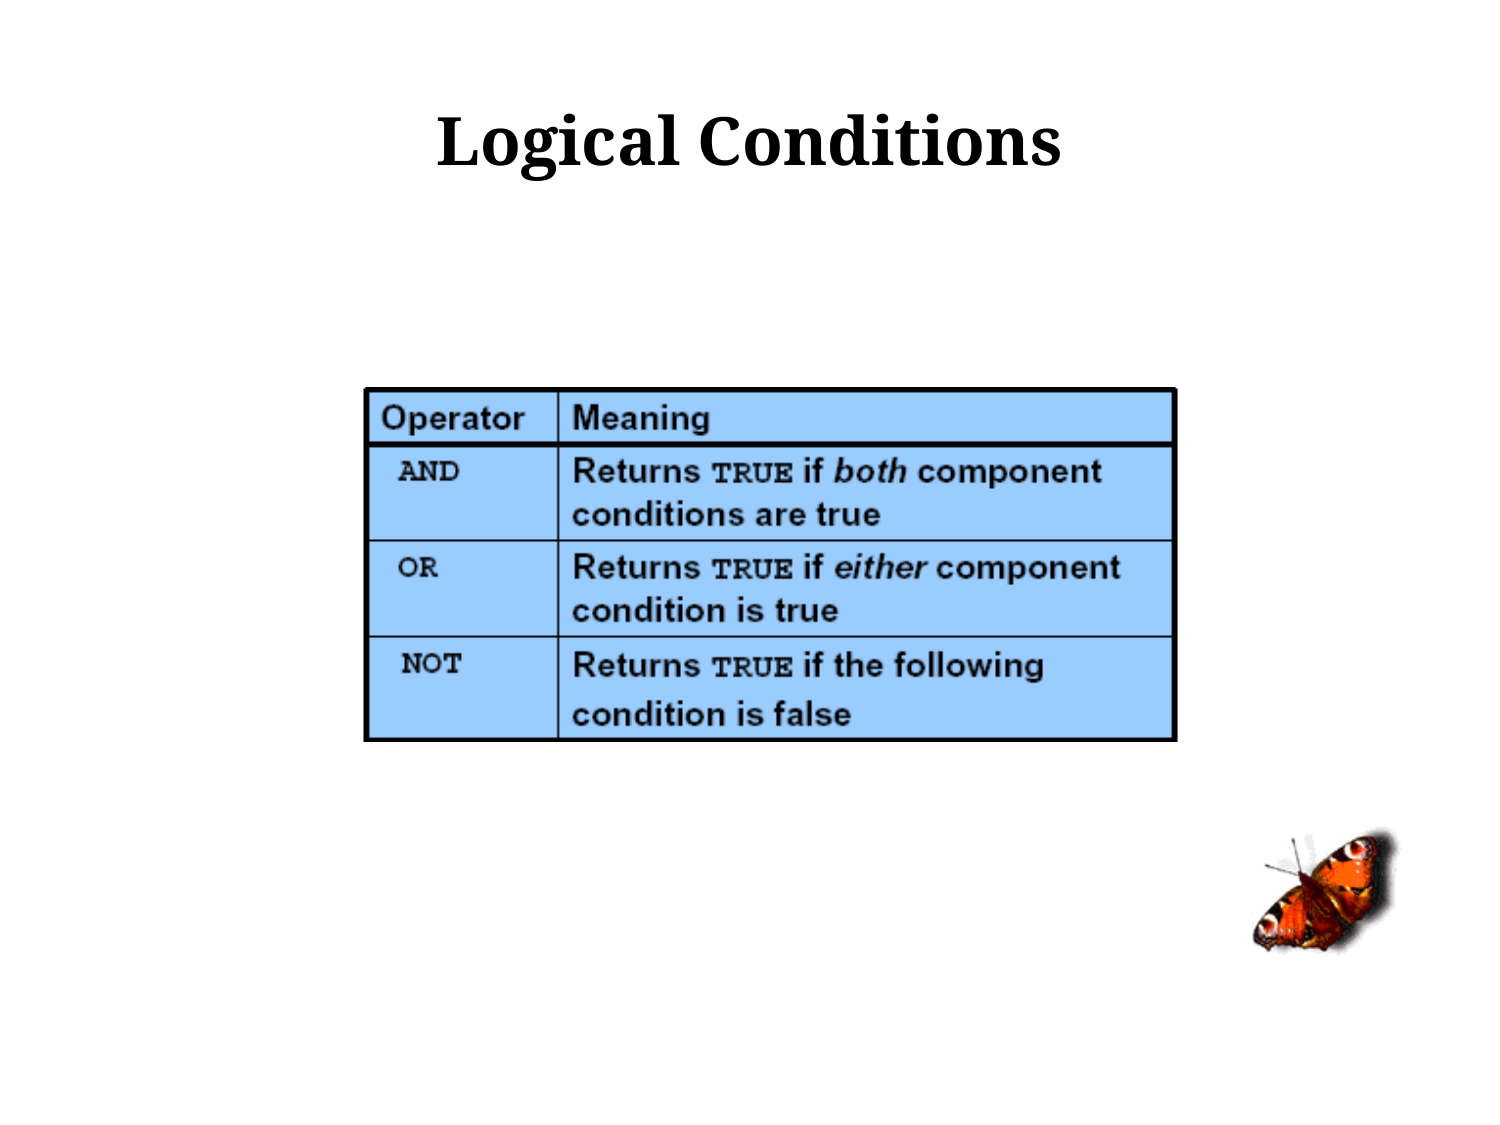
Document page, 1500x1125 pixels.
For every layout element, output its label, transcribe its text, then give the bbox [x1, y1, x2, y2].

picture [1237, 824, 1410, 957]
picture [362, 387, 1180, 742]
title Logical Conditions [74, 44, 1426, 233]
